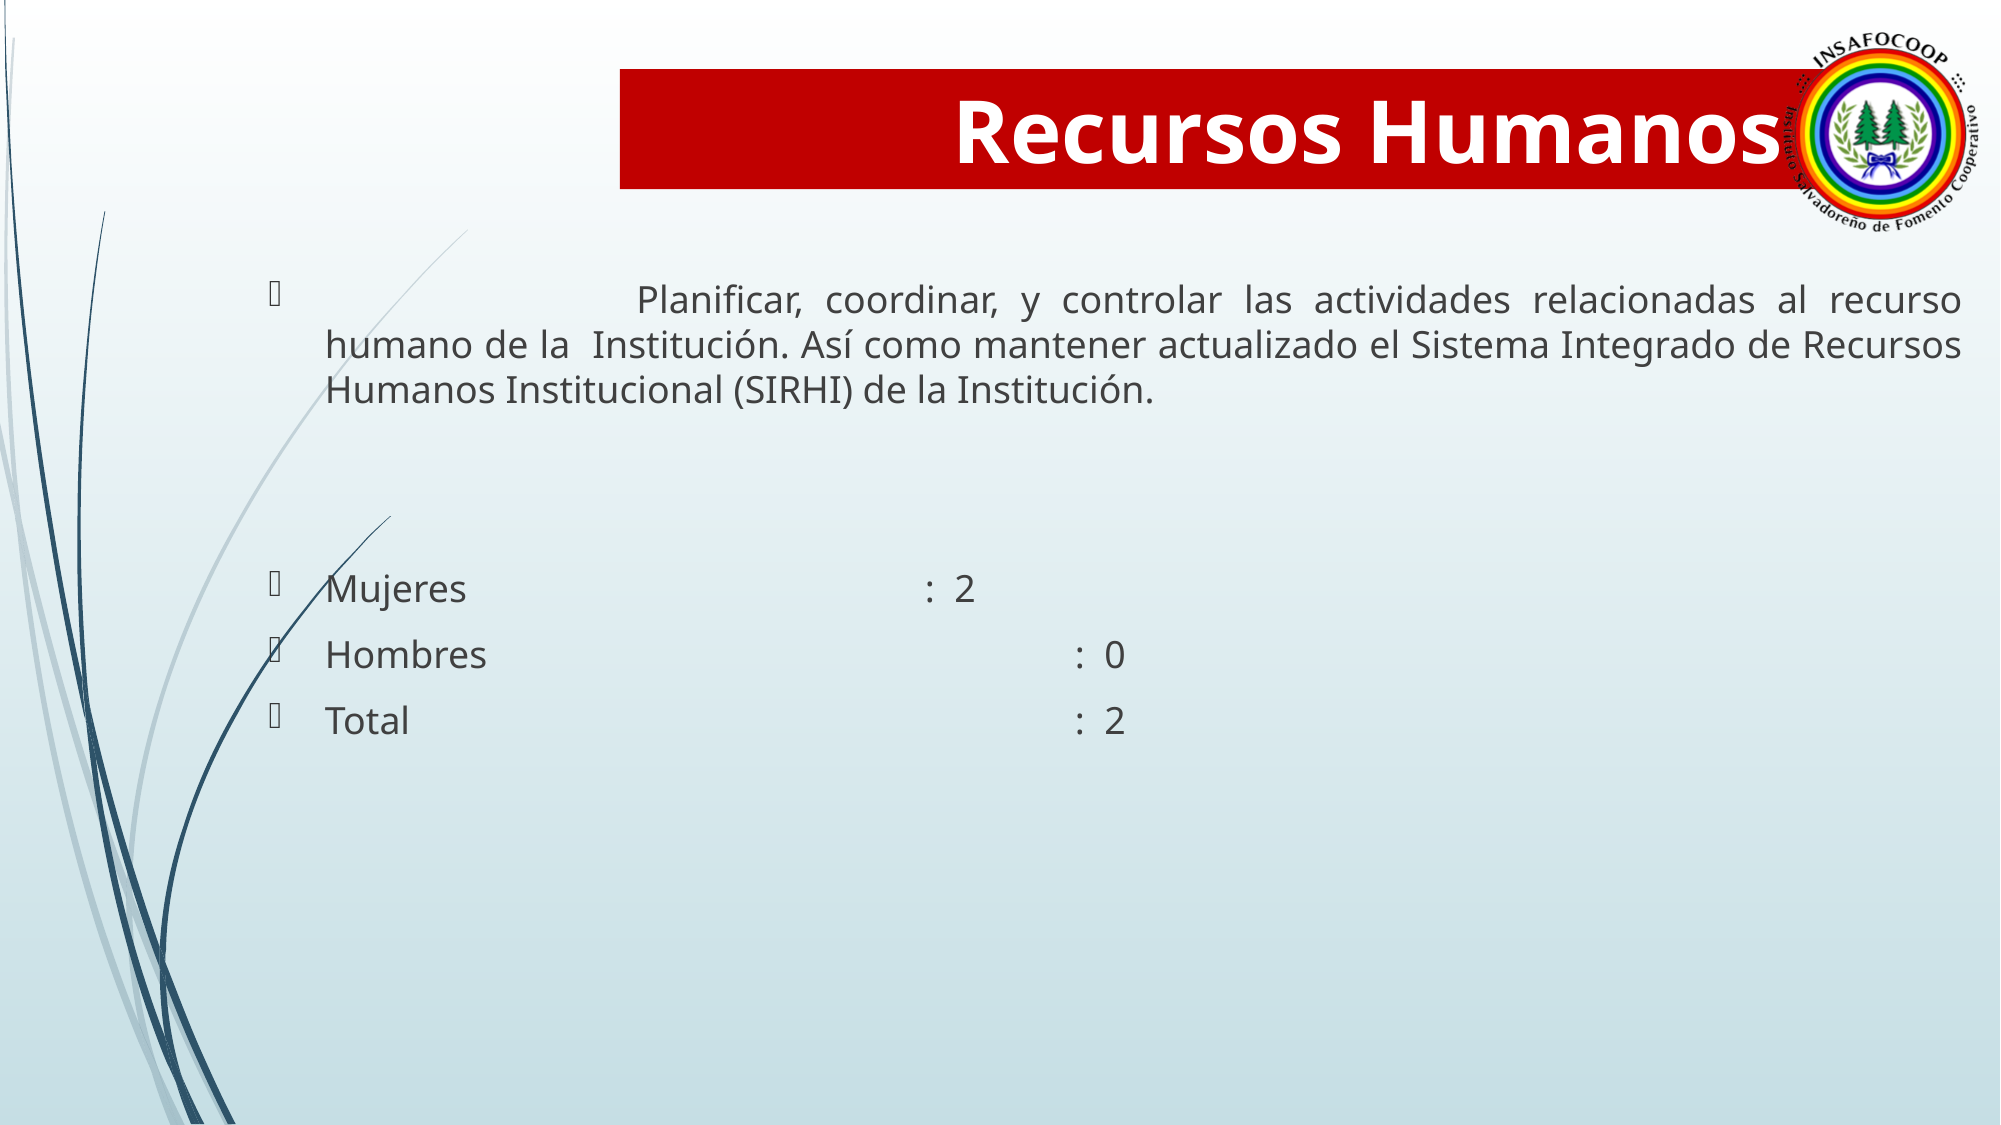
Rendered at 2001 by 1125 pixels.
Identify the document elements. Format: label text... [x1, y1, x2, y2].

list Planificar, coordinar, y controlar las actividades relacionadas al recurso humano de la Institución. Así como mantener actualizado el Sistema Integrado de Recursos Humanos Institucional (SIRHI) de la Institución. Mujeres : 2 Hombres : 0 Total : 2 [253, 268, 1979, 957]
picture [1783, 32, 1979, 233]
title Recursos Humanos [619, 69, 1778, 190]
